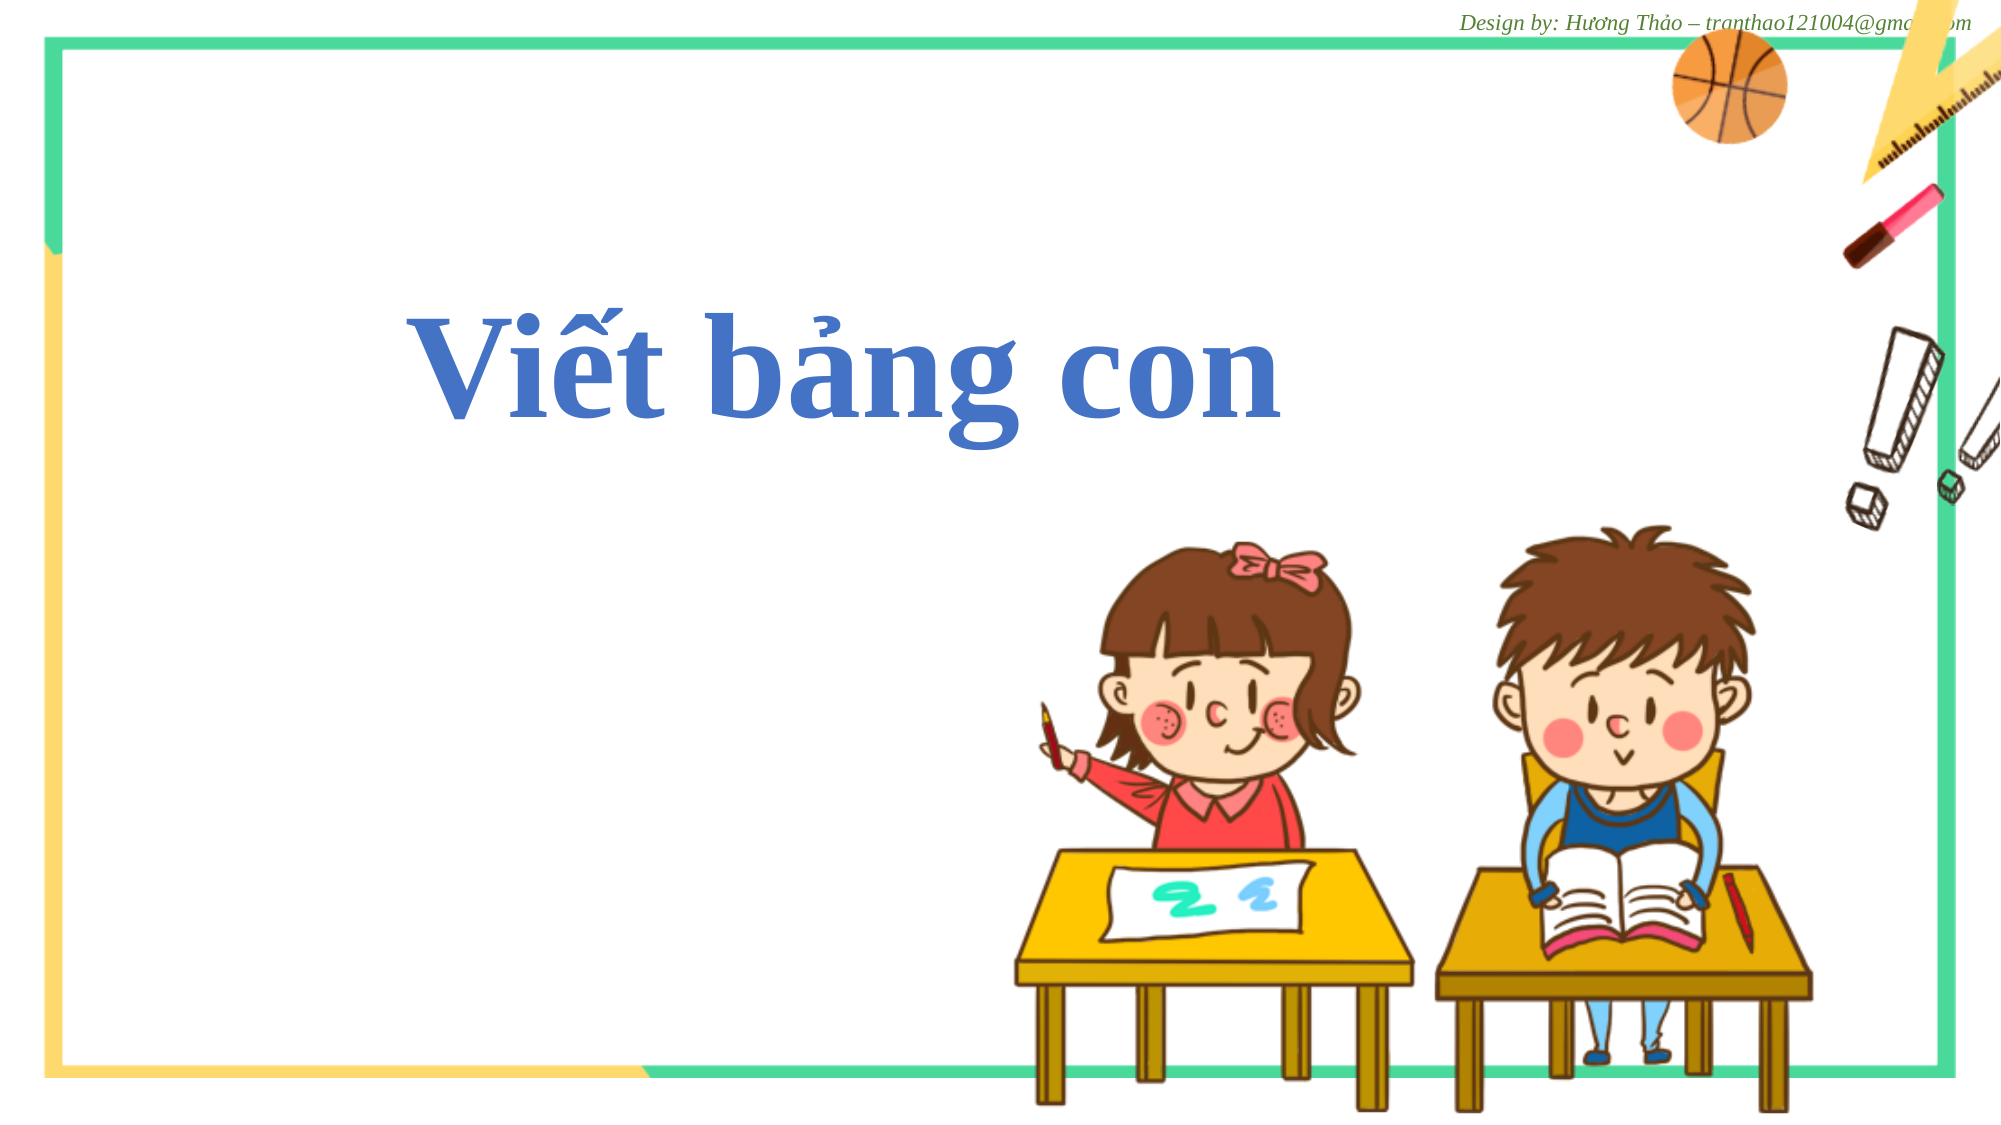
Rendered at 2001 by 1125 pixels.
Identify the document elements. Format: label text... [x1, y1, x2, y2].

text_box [1852, 326, 2000, 529]
picture [46, 0, 2001, 1125]
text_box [882, 440, 1921, 1125]
picture [1921, 529, 1954, 1078]
text_box Viết bảng con [390, 259, 478, 455]
